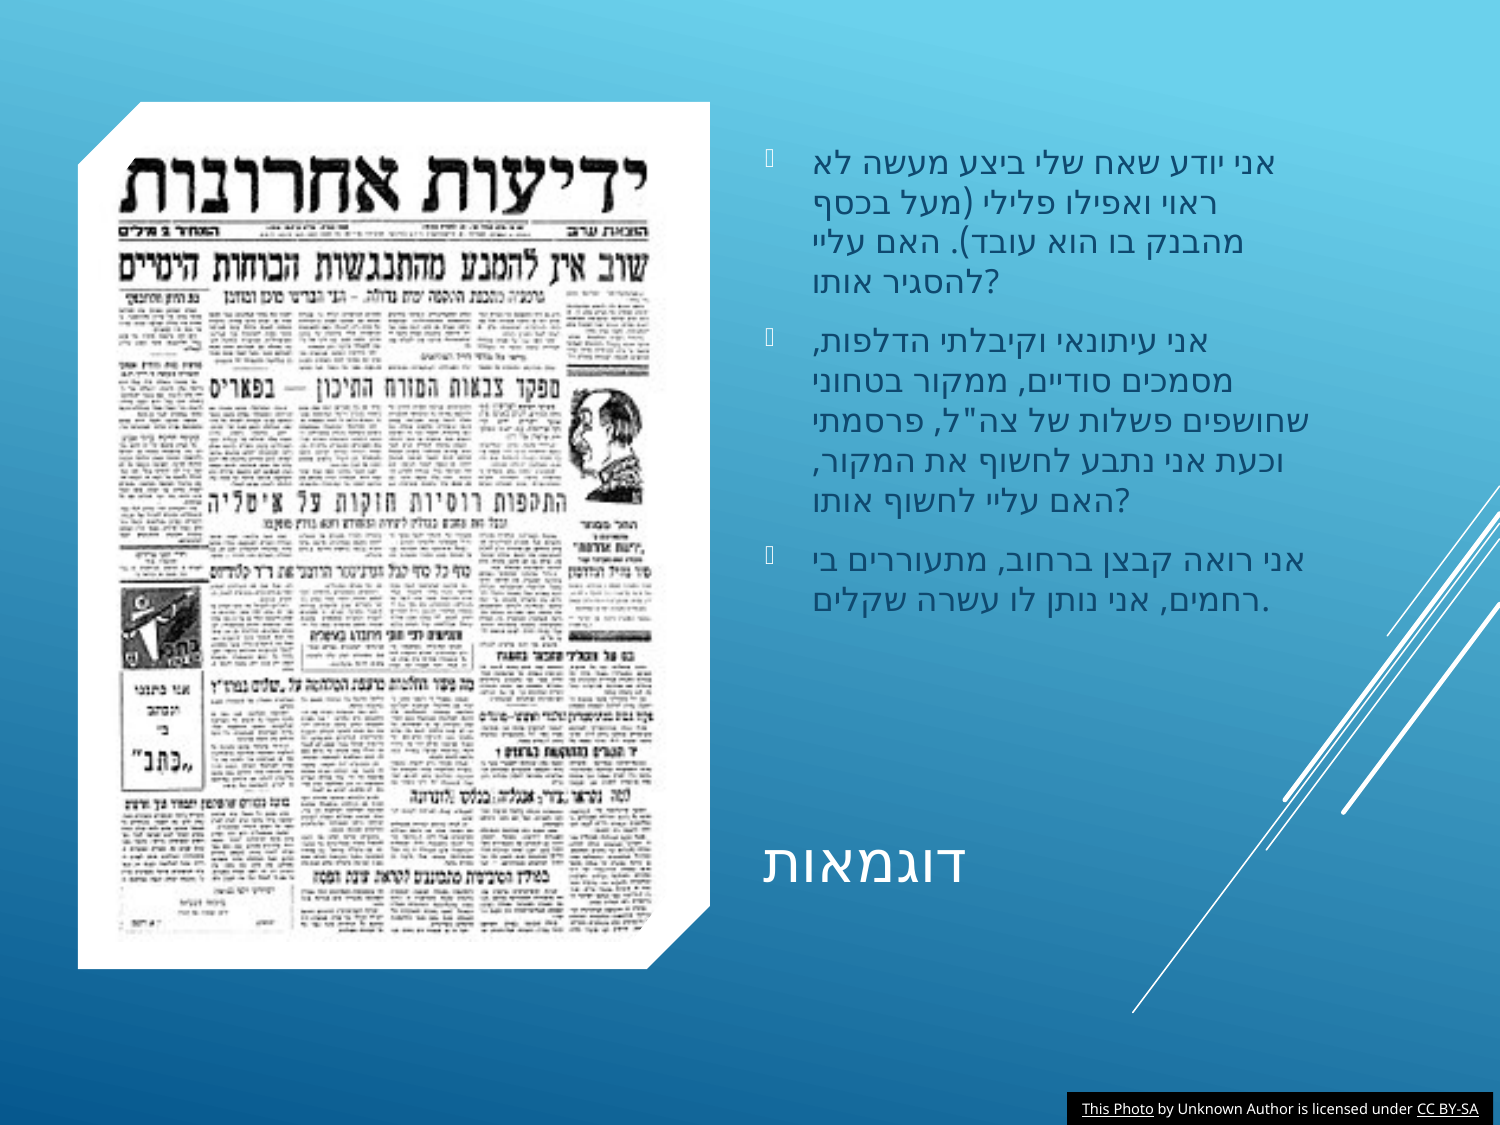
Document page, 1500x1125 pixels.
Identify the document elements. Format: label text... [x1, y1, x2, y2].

text_box [76, 144, 675, 971]
title דוגמאות [748, 736, 1132, 984]
list אני יודע שאח שלי ביצע מעשה לא ראוי ואפילו פלילי (מעל בכסף מהבנק בו הוא עובד). האם עליי להסגיר אותו? אני עיתונאי וקיבלתי הדלפות, מסמכים סודיים, ממקור בטחוני שחושפים פשלות של צה"ל, פרסמתי וכעת אני נתבע לחשוף את המקור, האם עליי לחשוף אותו? אני רואה קבצן ברחוב, מתעוררים בי רחמים, אני נותן לו עשרה שקלים. [750, 112, 1343, 706]
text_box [1132, 485, 1500, 1013]
text_box [113, 100, 711, 928]
text_box This Photo by Unknown Author is licensed under CC BY-SA [1067, 1092, 1494, 1125]
text_box [0, 0, 1500, 1125]
picture [97, 128, 690, 943]
